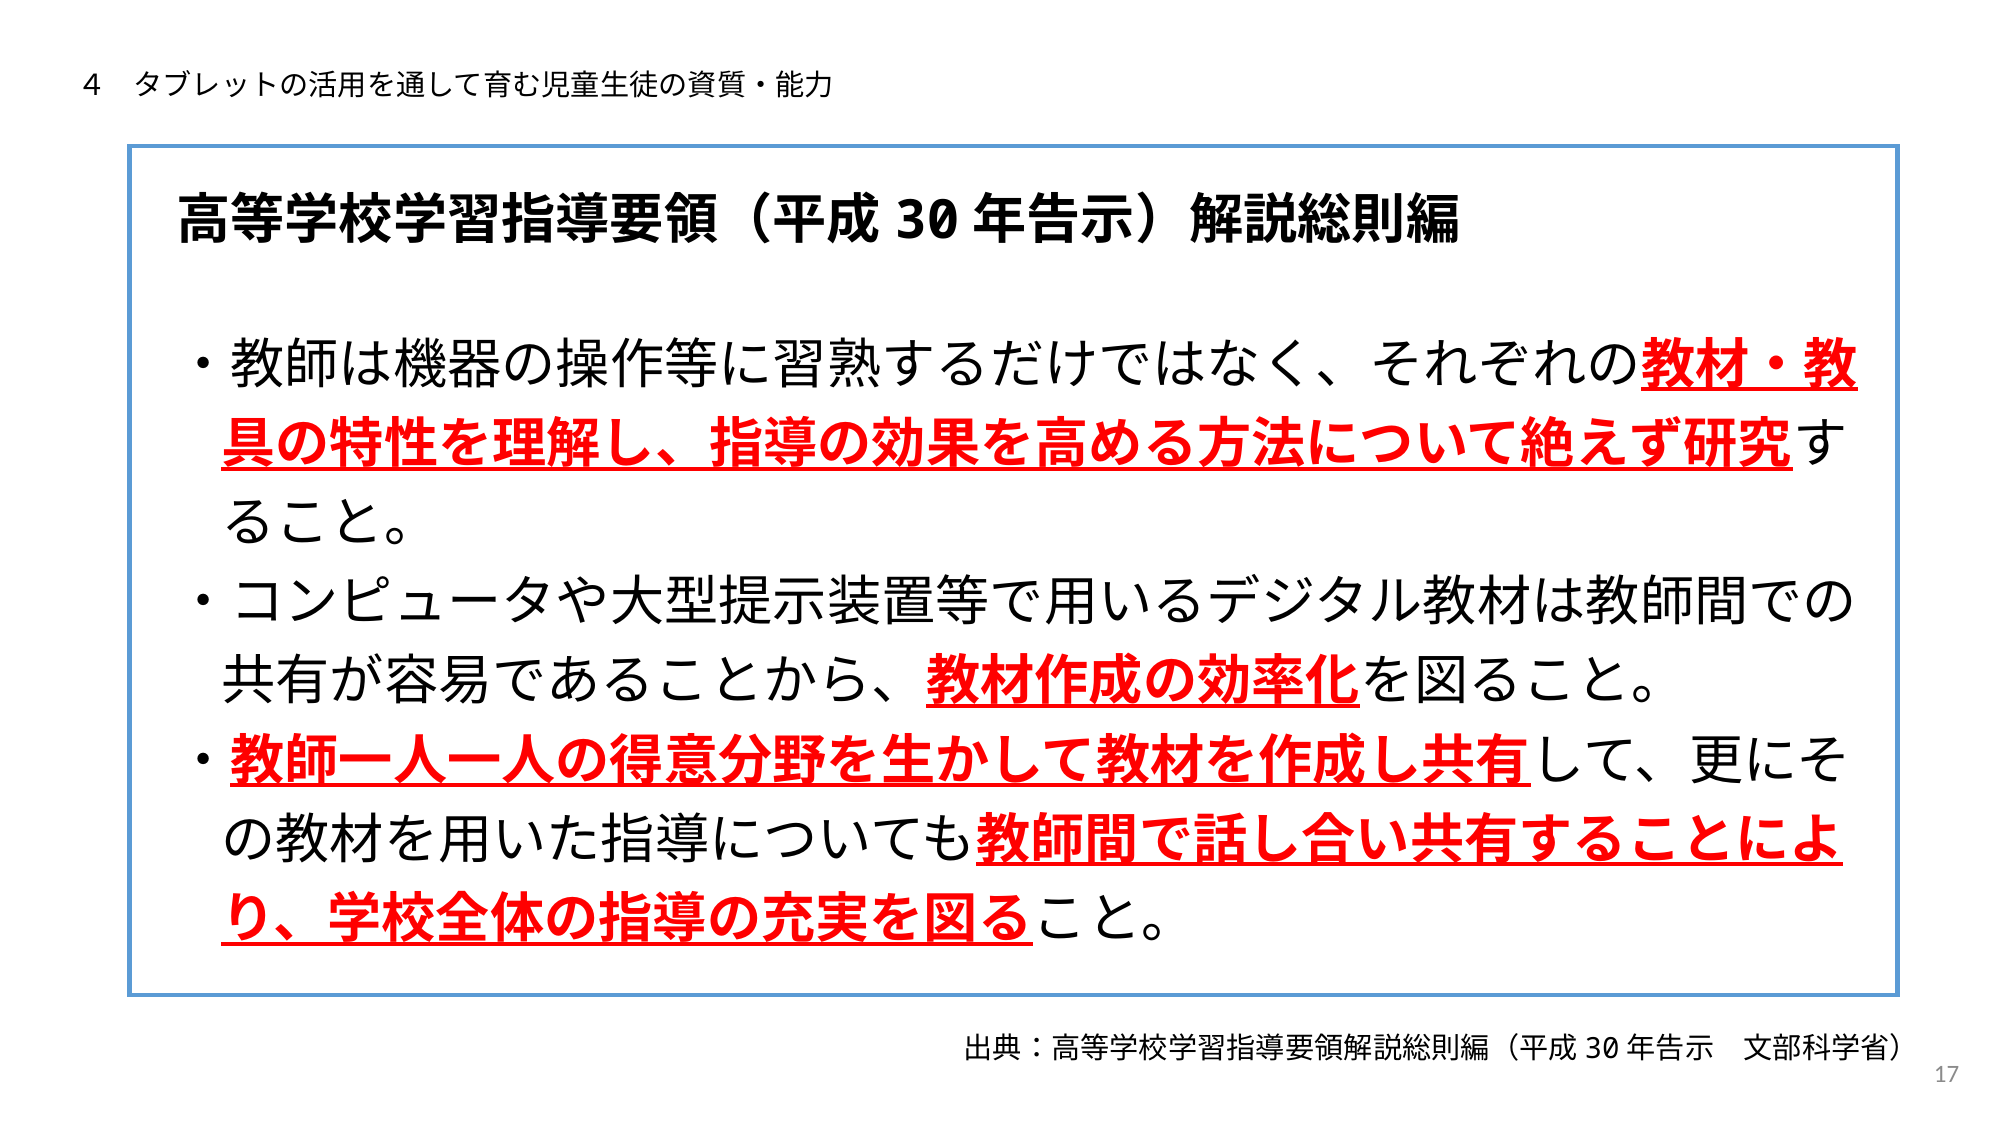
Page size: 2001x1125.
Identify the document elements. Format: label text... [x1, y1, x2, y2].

text_box [129, 145, 1898, 996]
text_box ４ タブレットの活用を通して育む児童生徒の資質・能力 [63, 58, 1108, 109]
text_box 出典：高等学校学習指導要領解説総則編（平成30年告示 文部科学省） [280, 1021, 1934, 1072]
slide_number 17 [1524, 1042, 1975, 1103]
